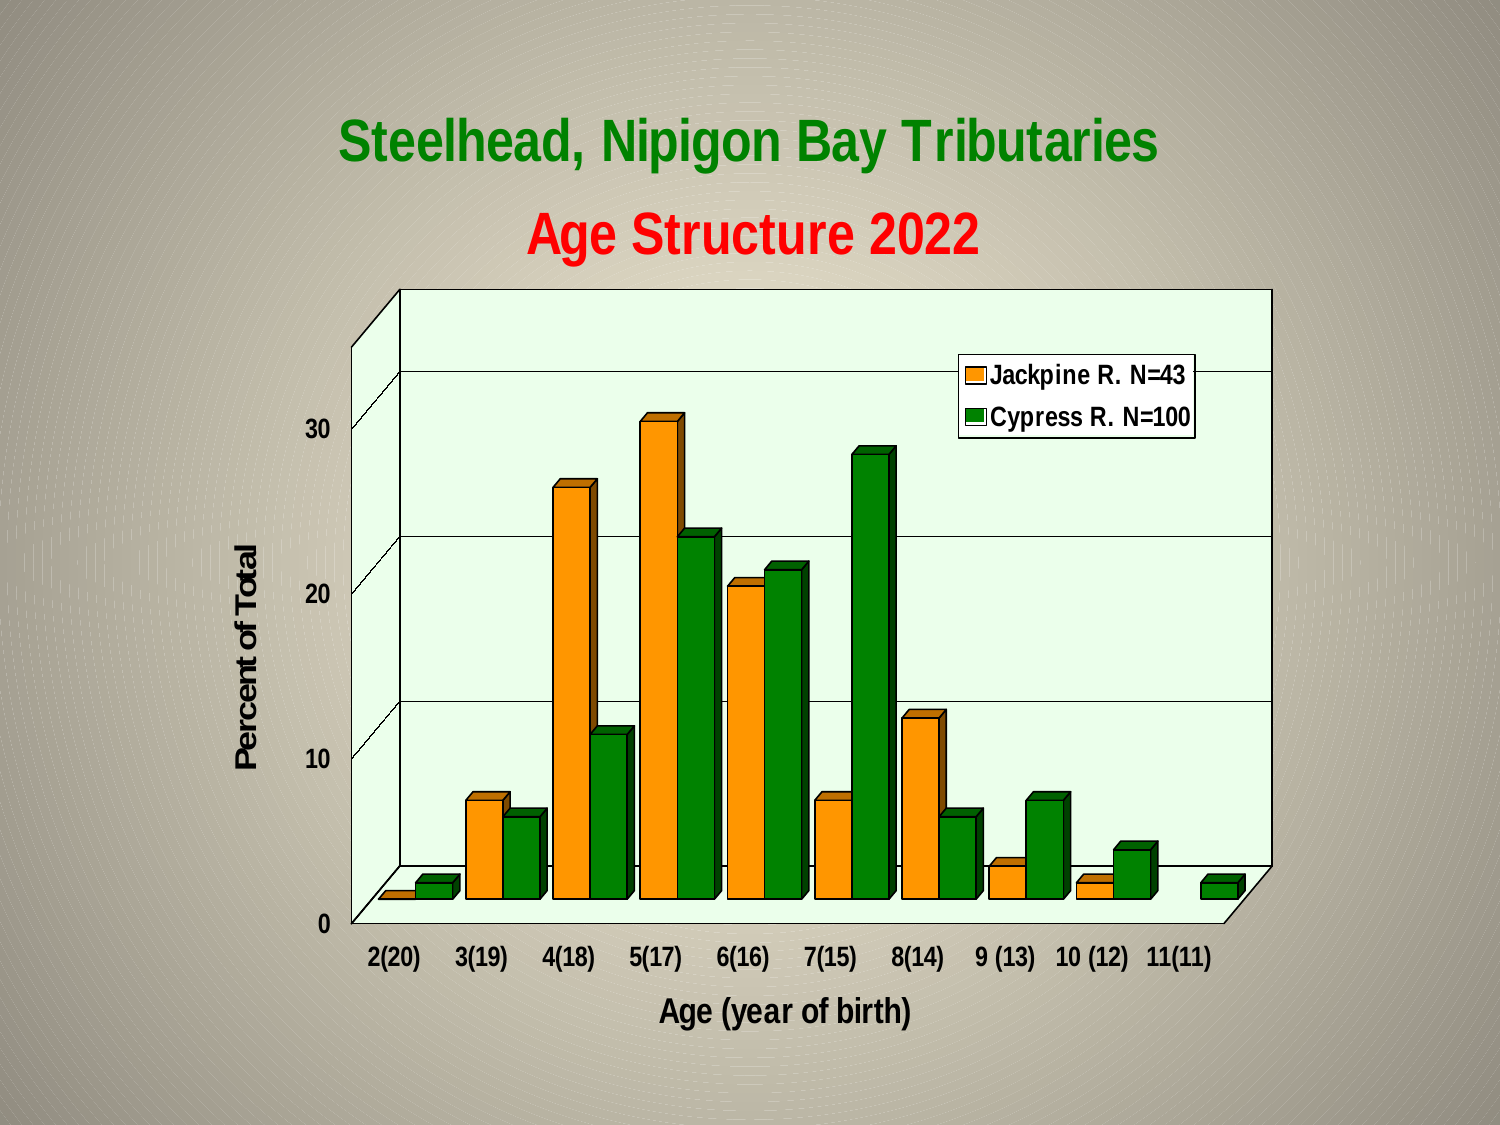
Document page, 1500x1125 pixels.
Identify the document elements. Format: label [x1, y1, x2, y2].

picture [159, 101, 1353, 1036]
